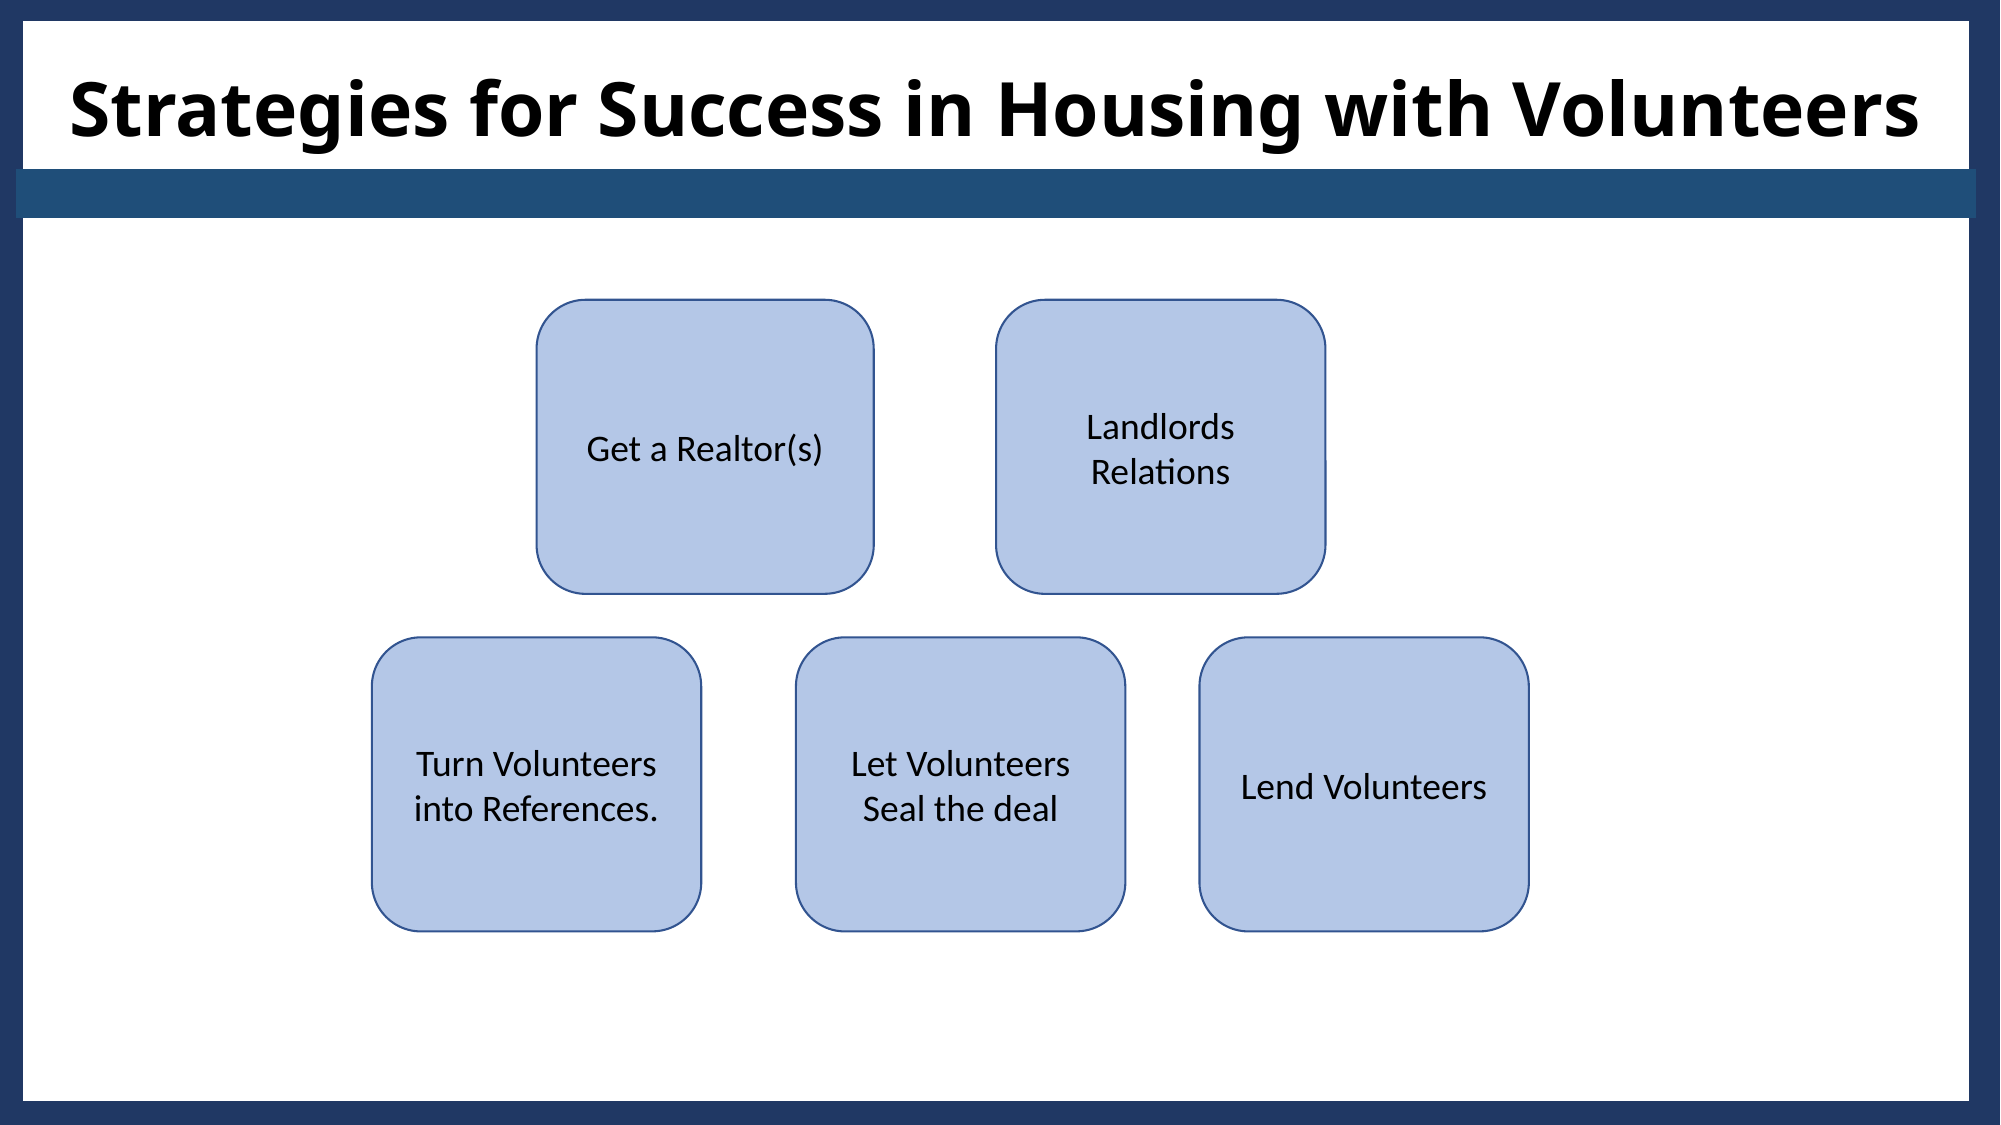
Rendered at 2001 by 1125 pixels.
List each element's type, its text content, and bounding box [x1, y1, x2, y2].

text_box [16, 169, 1976, 218]
text_box [1, 0, 1991, 1123]
text_box Strategies for Success in Housing with Volunteers [28, 53, 1963, 159]
